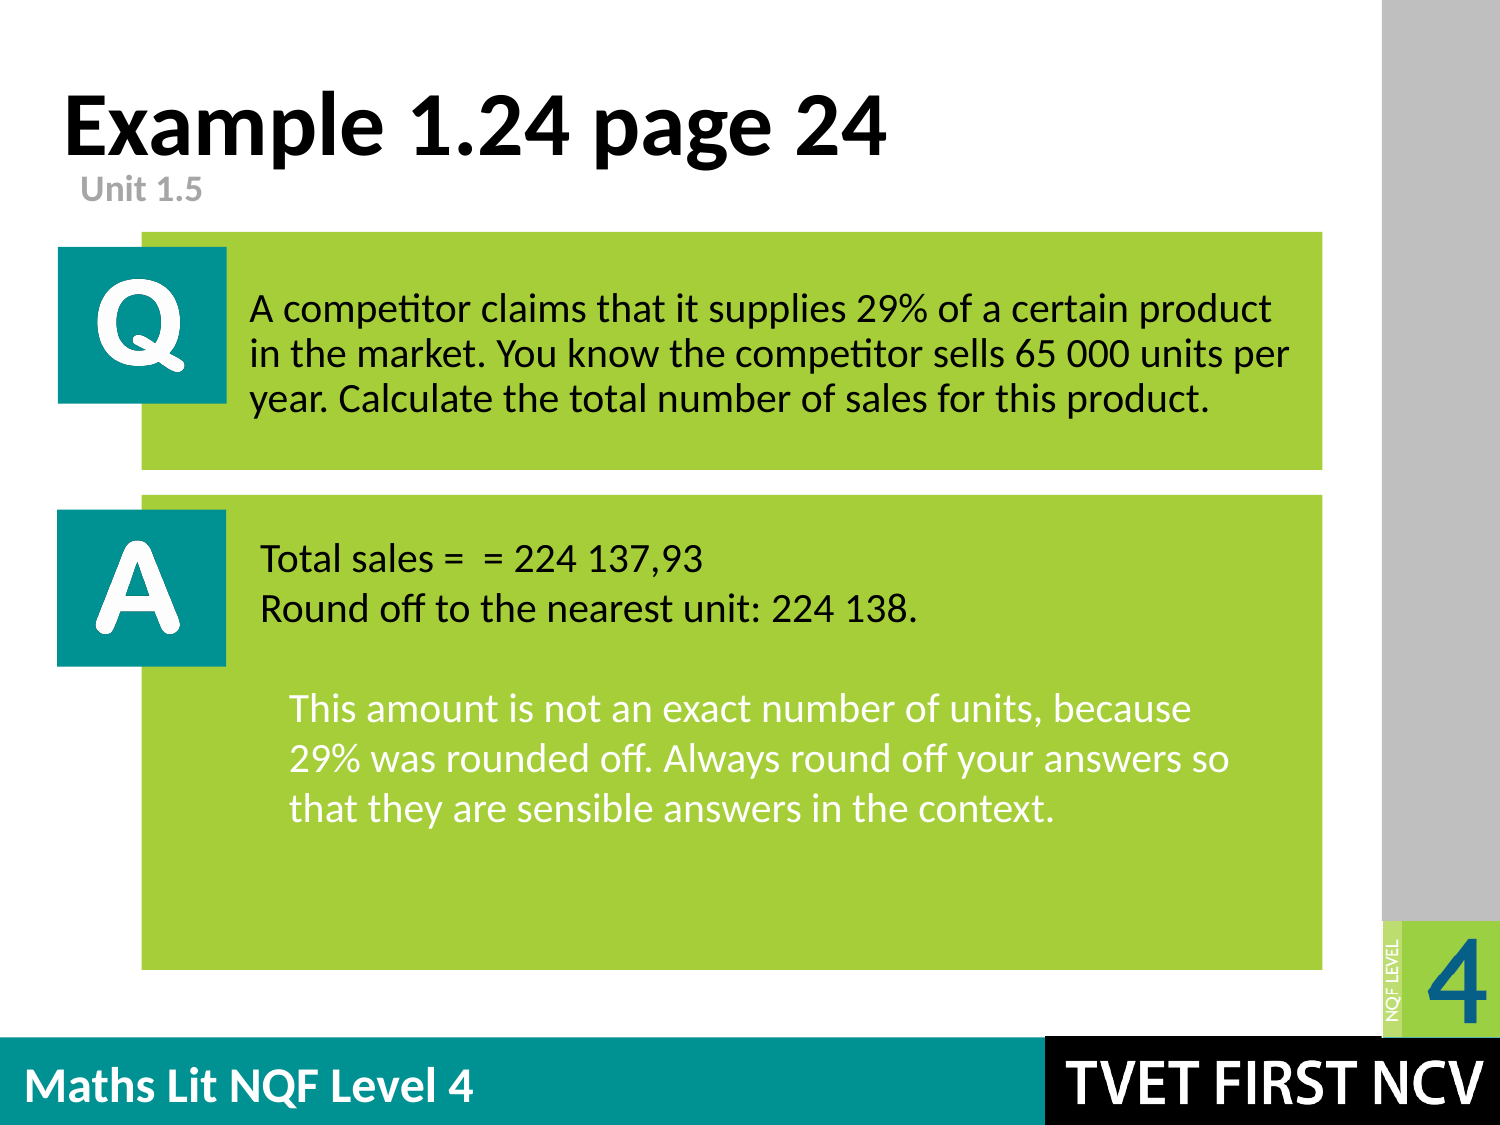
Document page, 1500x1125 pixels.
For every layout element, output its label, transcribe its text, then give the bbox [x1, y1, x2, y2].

list Unit 1.5 [65, 161, 1363, 212]
title Example 1.24 page 24 [48, 68, 1346, 187]
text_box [57, 246, 227, 404]
picture [1065, 1050, 1484, 1120]
picture [1381, 921, 1500, 1038]
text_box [57, 509, 227, 667]
text_box [141, 494, 1323, 971]
text_box A competitor claims that it supplies 29% of a certain product in the market. You know the competitor sells 65 000 units per year. Calculate the total number of sales for this product. [234, 255, 1324, 453]
text_box [141, 231, 1323, 471]
